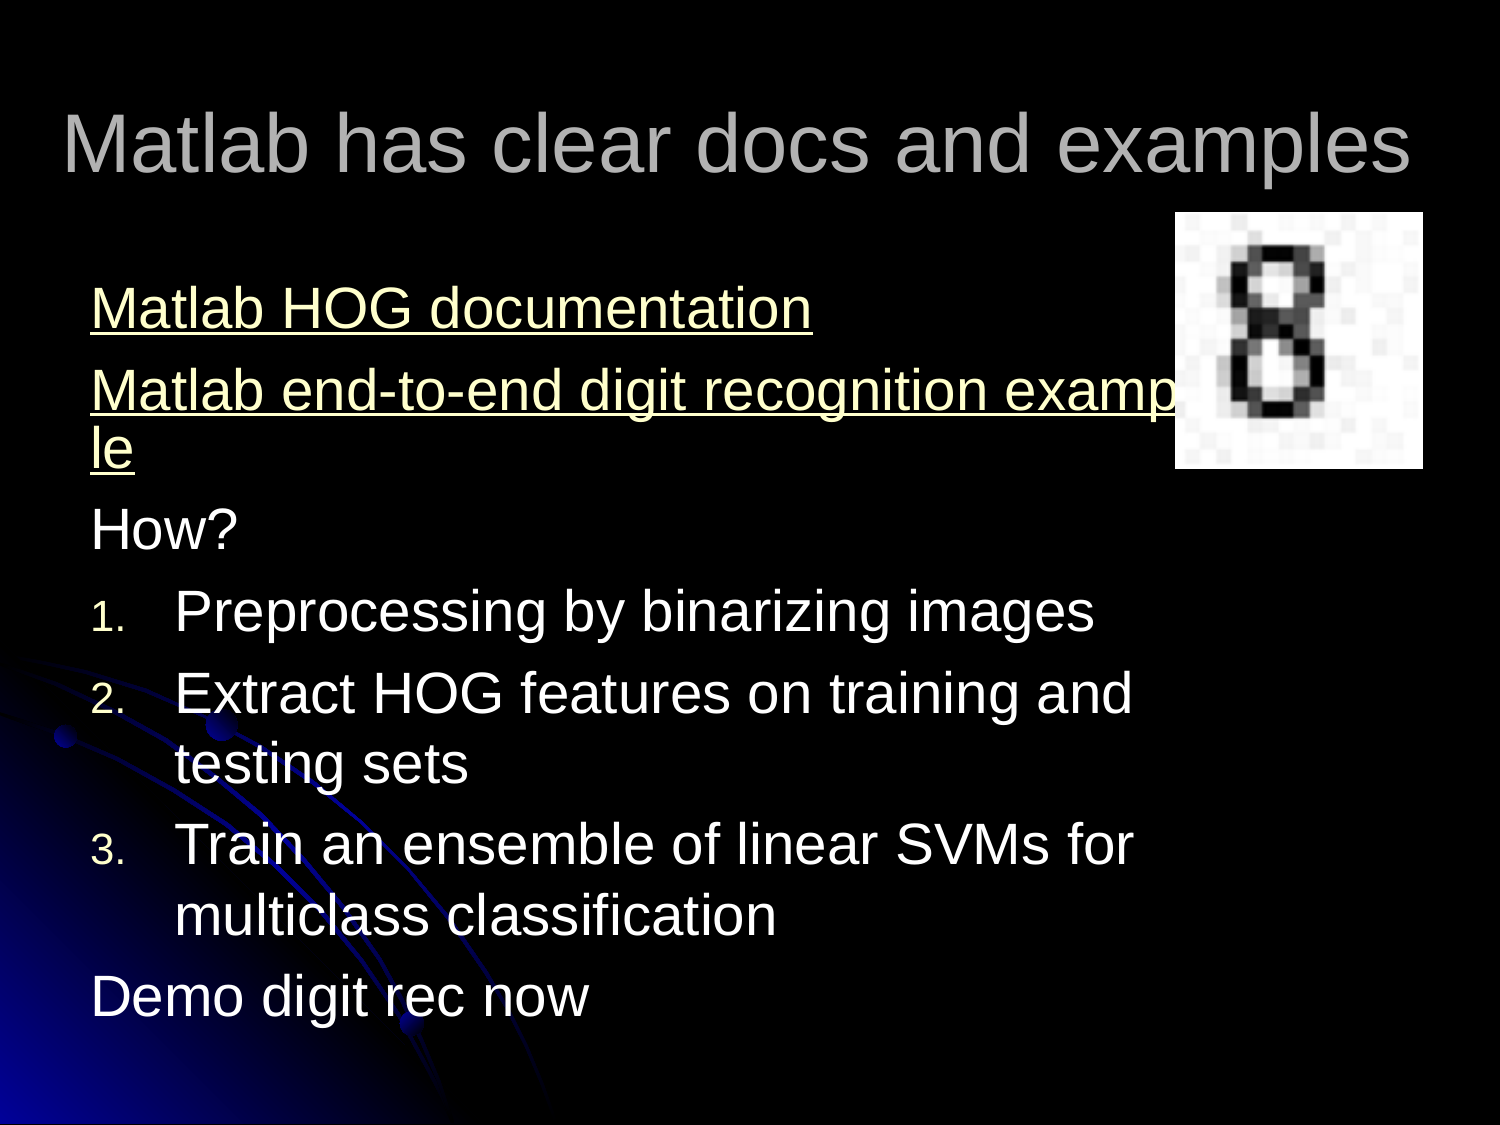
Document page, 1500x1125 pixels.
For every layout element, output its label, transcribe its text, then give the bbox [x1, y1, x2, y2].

picture [1174, 212, 1424, 469]
list Matlab HOG documentation Matlab end-to-end digit recognition example How? Preprocessing by binarizing images Extract HOG features on training and testing sets Train an ensemble of linear SVMs for multiclass classification Demo digit rec now [74, 262, 1201, 1006]
title Matlab has clear docs and examples [24, 45, 1451, 233]
